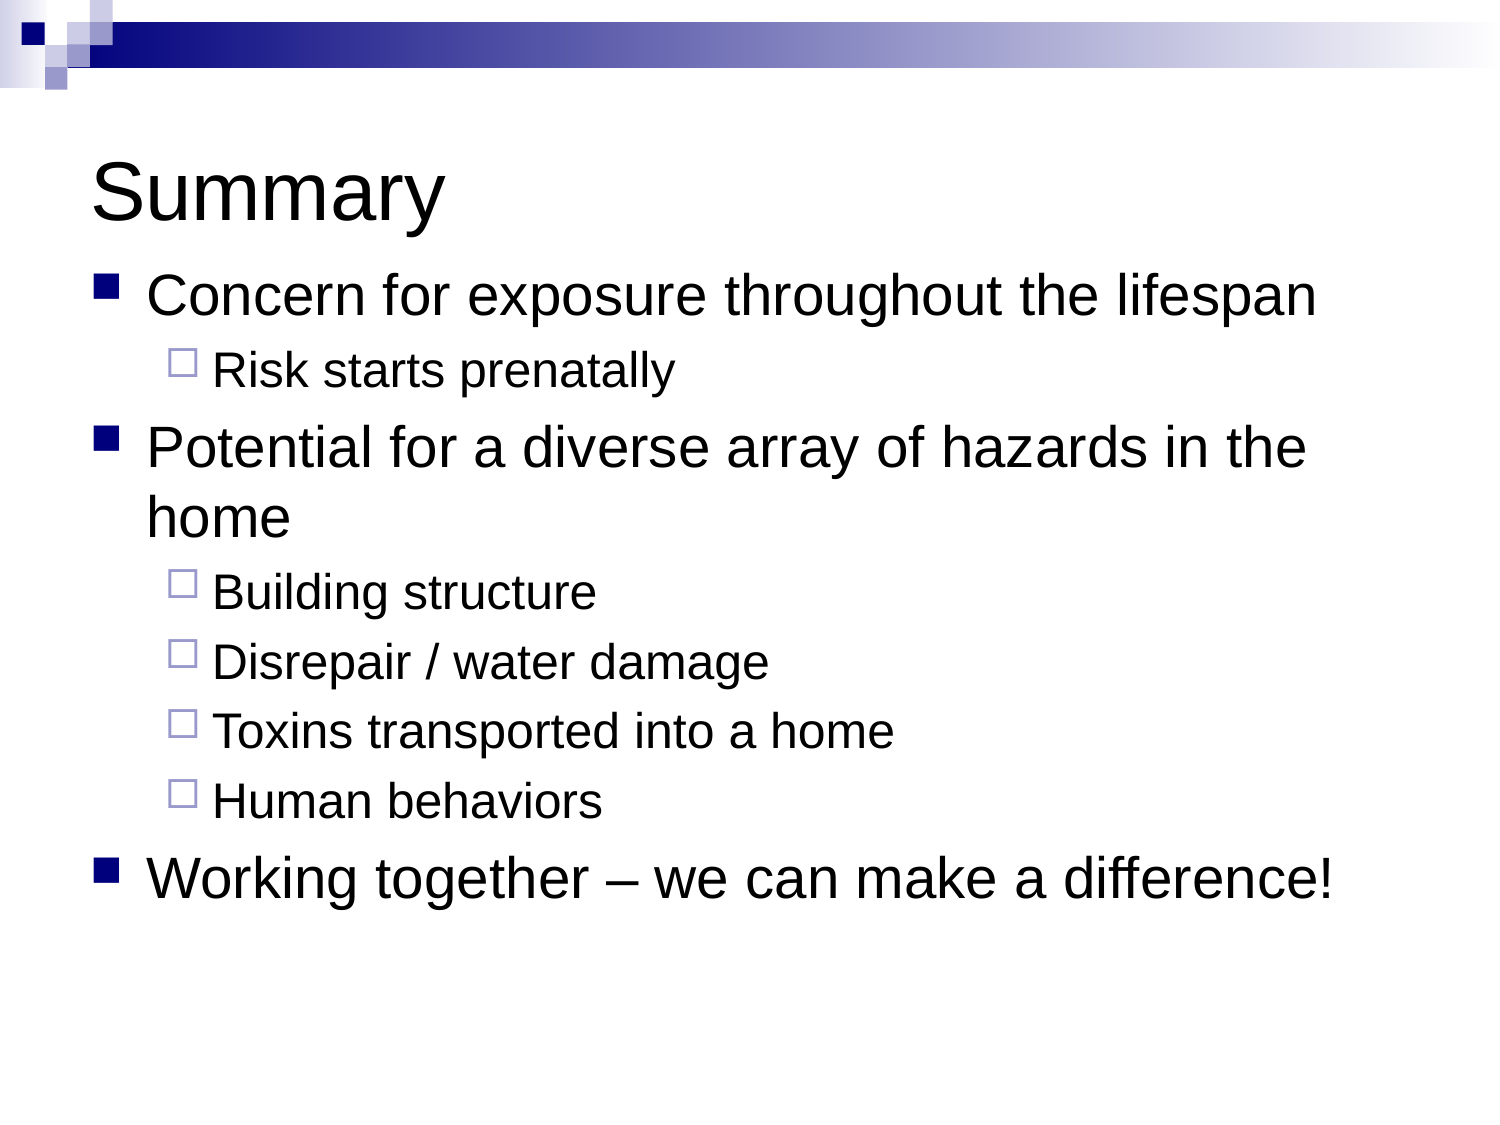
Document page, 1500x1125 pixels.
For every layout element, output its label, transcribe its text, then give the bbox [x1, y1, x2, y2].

list Concern for exposure throughout the lifespan Risk starts prenatally Potential for a diverse array of hazards in the home Building structure Disrepair / water damage Toxins transported into a home Human behaviors Working together – we can make a difference! [75, 249, 1425, 963]
title Summary [75, 75, 1425, 249]
